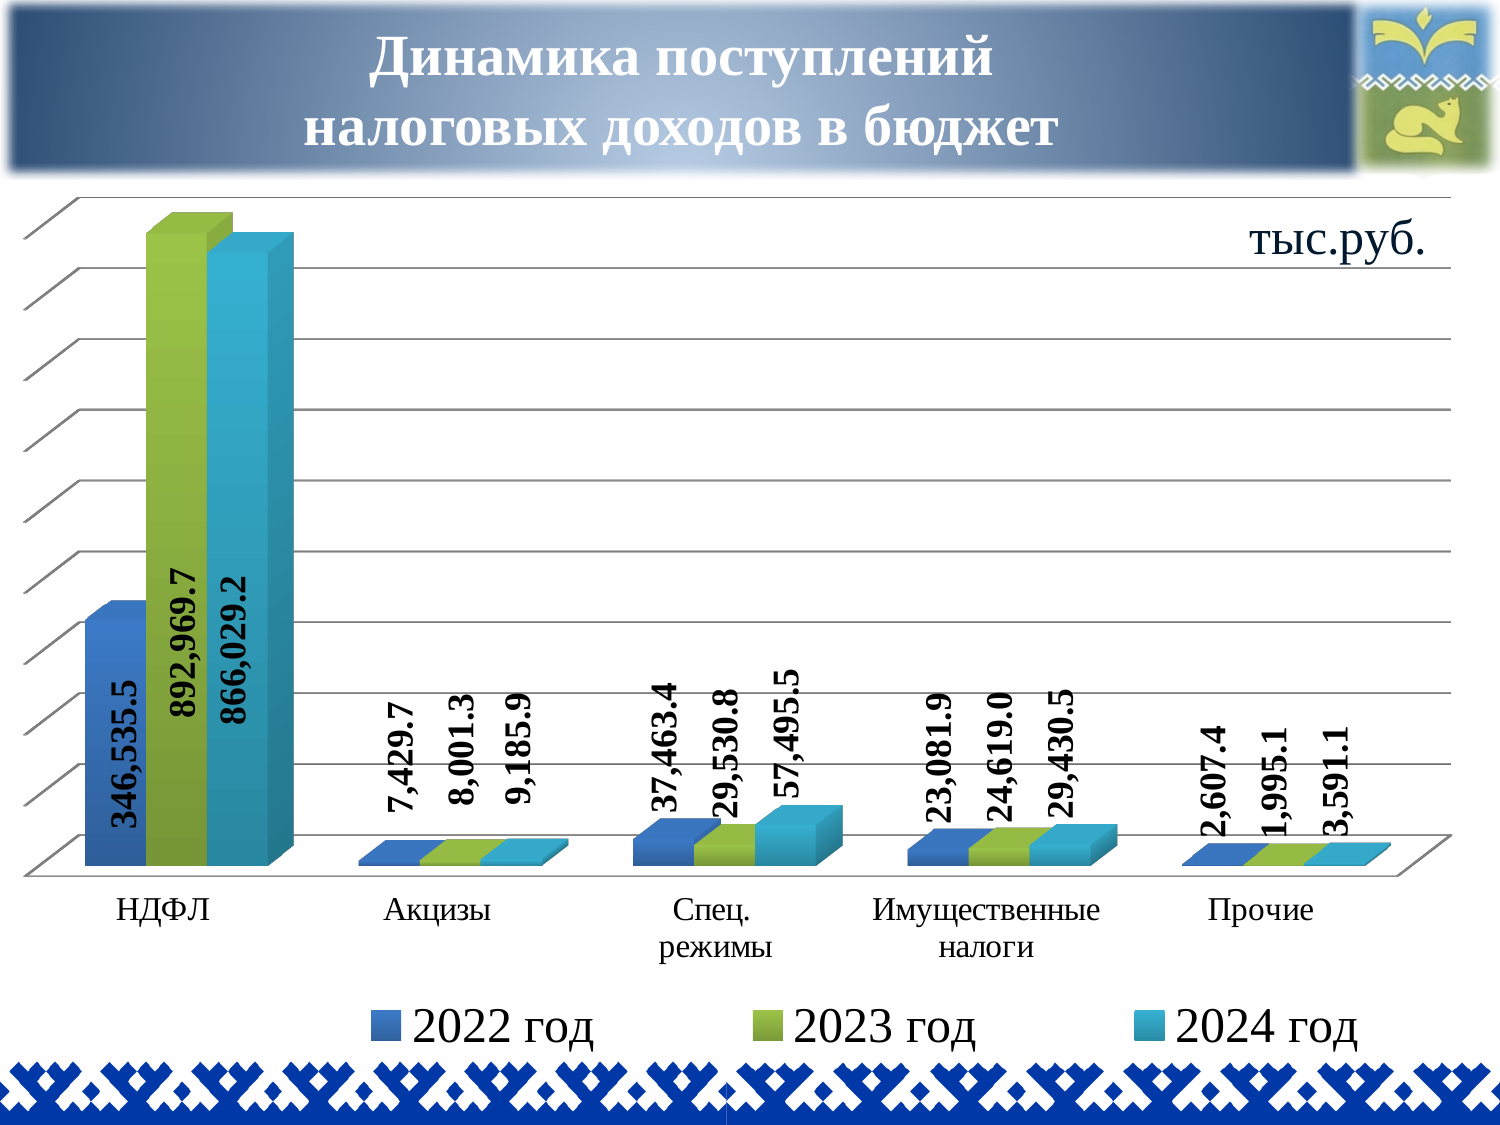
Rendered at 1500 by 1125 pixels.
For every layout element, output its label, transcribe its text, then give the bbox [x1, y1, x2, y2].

picture [0, 1058, 1500, 1125]
text_box Динамика поступлений налоговых доходов в бюджет [15, 10, 1337, 165]
picture [1342, 0, 1500, 179]
chart [0, 179, 1500, 1058]
